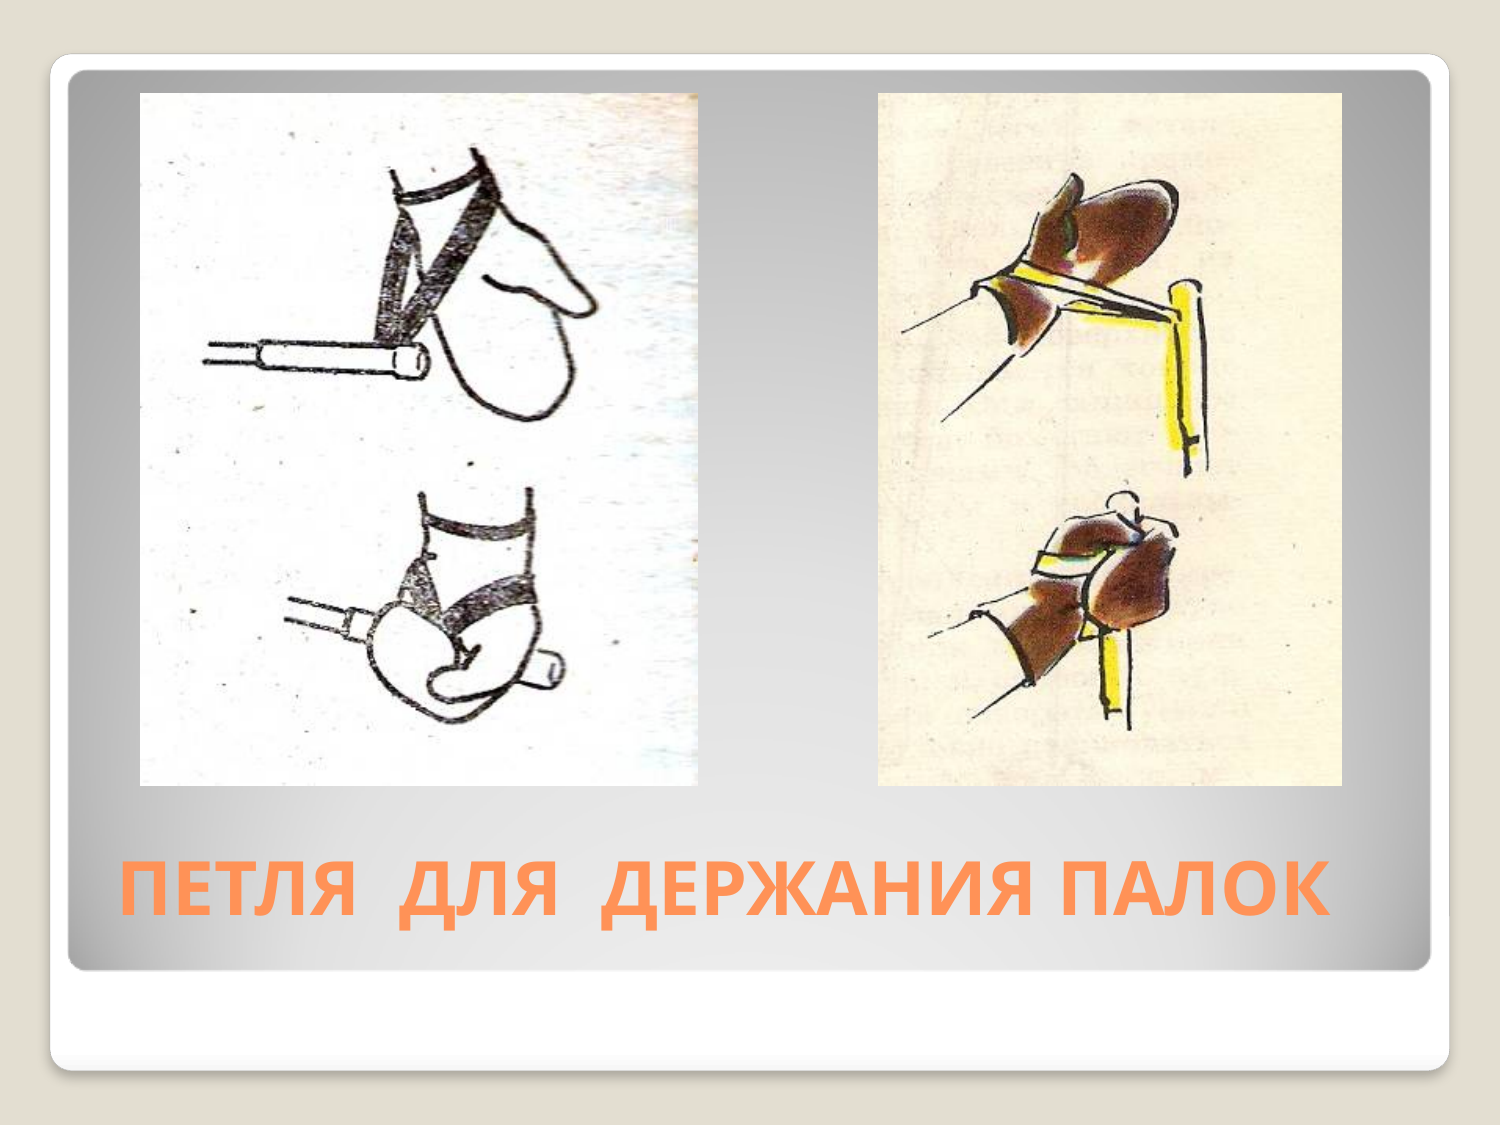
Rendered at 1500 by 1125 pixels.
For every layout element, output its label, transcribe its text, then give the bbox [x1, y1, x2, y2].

title ПЕТЛЯ ДЛЯ ДЕРЖАНИЯ ПАЛОК [82, 817, 1425, 938]
picture [67, 69, 1432, 972]
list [878, 93, 1342, 786]
